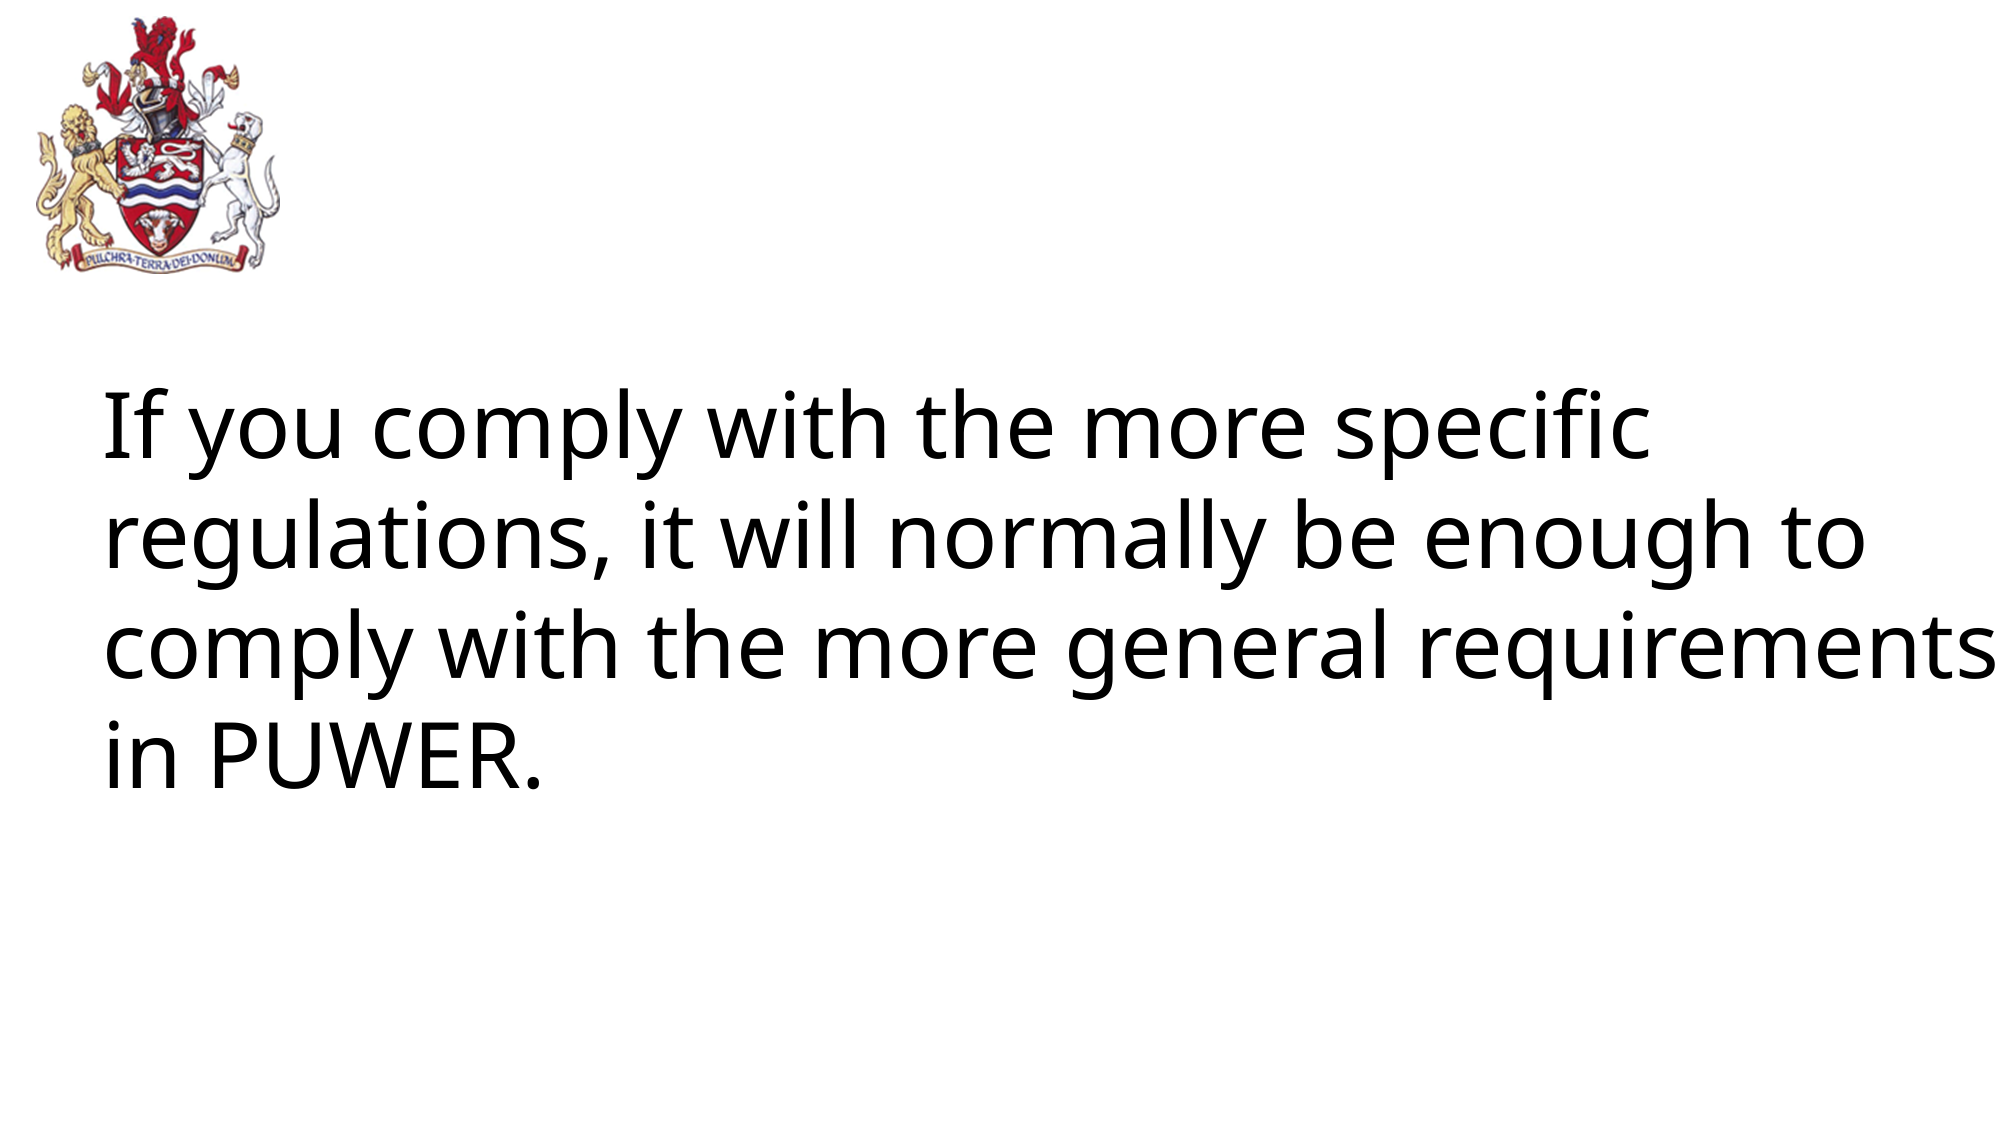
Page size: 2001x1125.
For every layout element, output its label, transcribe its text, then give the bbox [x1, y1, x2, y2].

text_box If you comply with the more specific regulations, it will normally be enough to comply with the more general requirements in PUWER. [87, 249, 2000, 814]
picture [35, 16, 280, 275]
